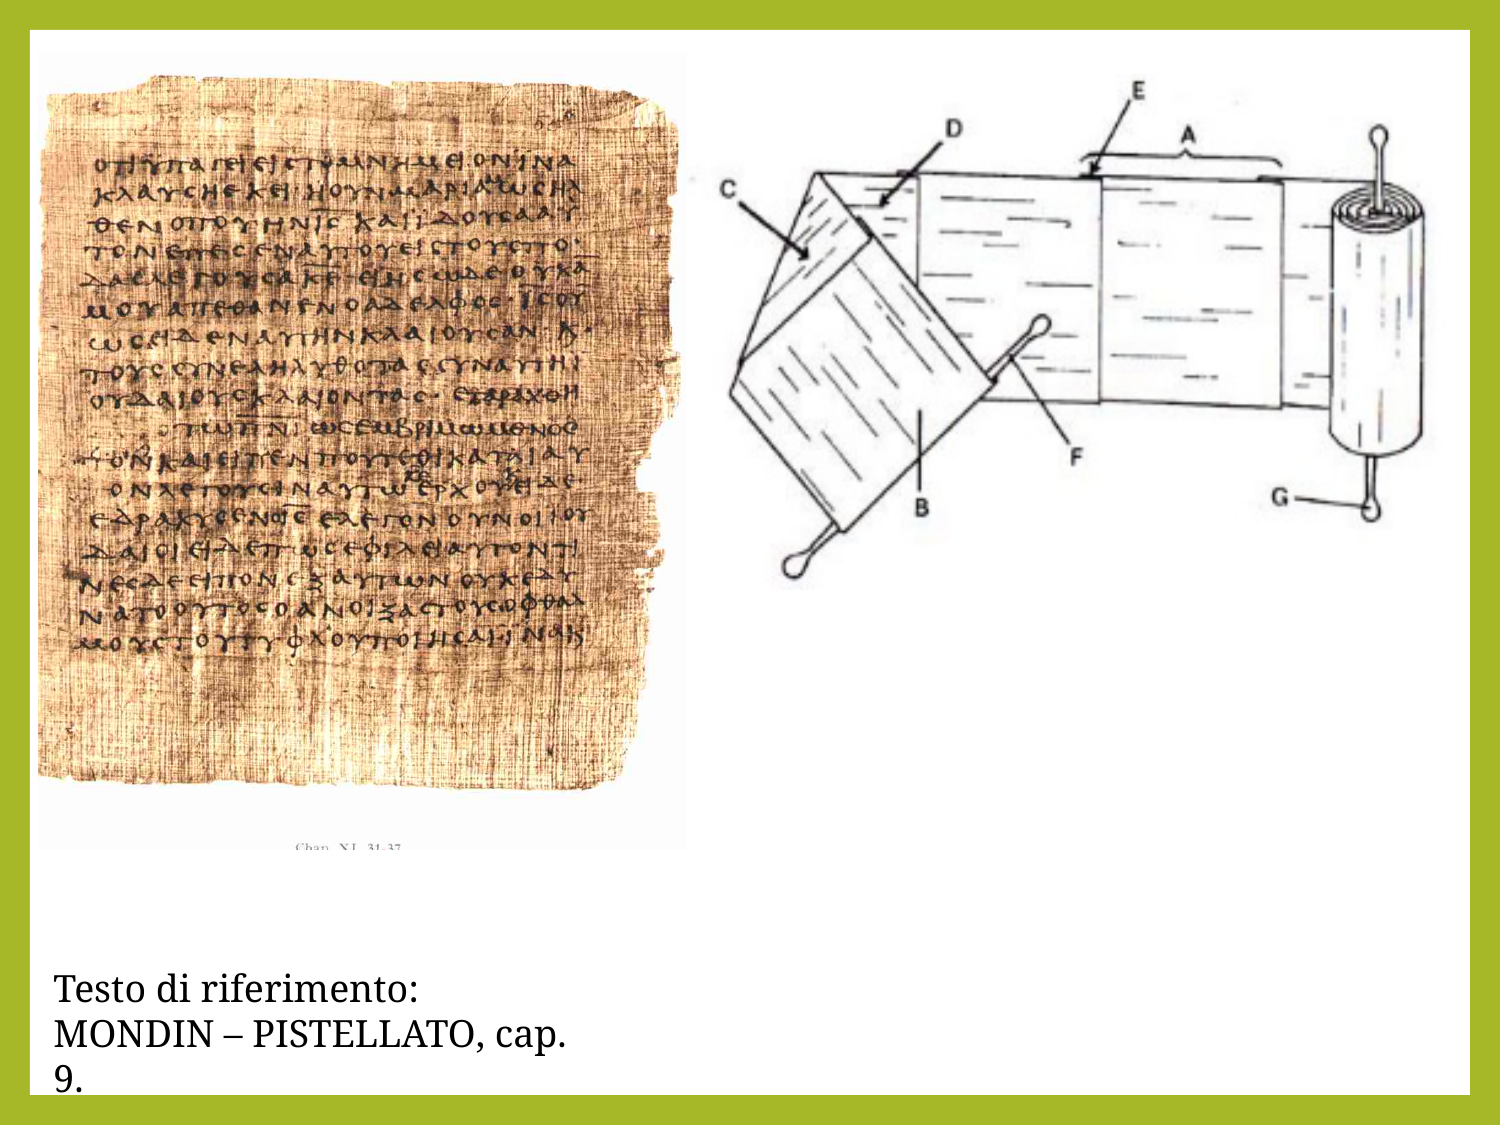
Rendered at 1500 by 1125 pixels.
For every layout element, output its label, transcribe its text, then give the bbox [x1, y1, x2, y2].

picture [38, 52, 1456, 851]
text_box Testo di riferimento: Mondin – Pistellato, cap. 9. [38, 957, 590, 1108]
